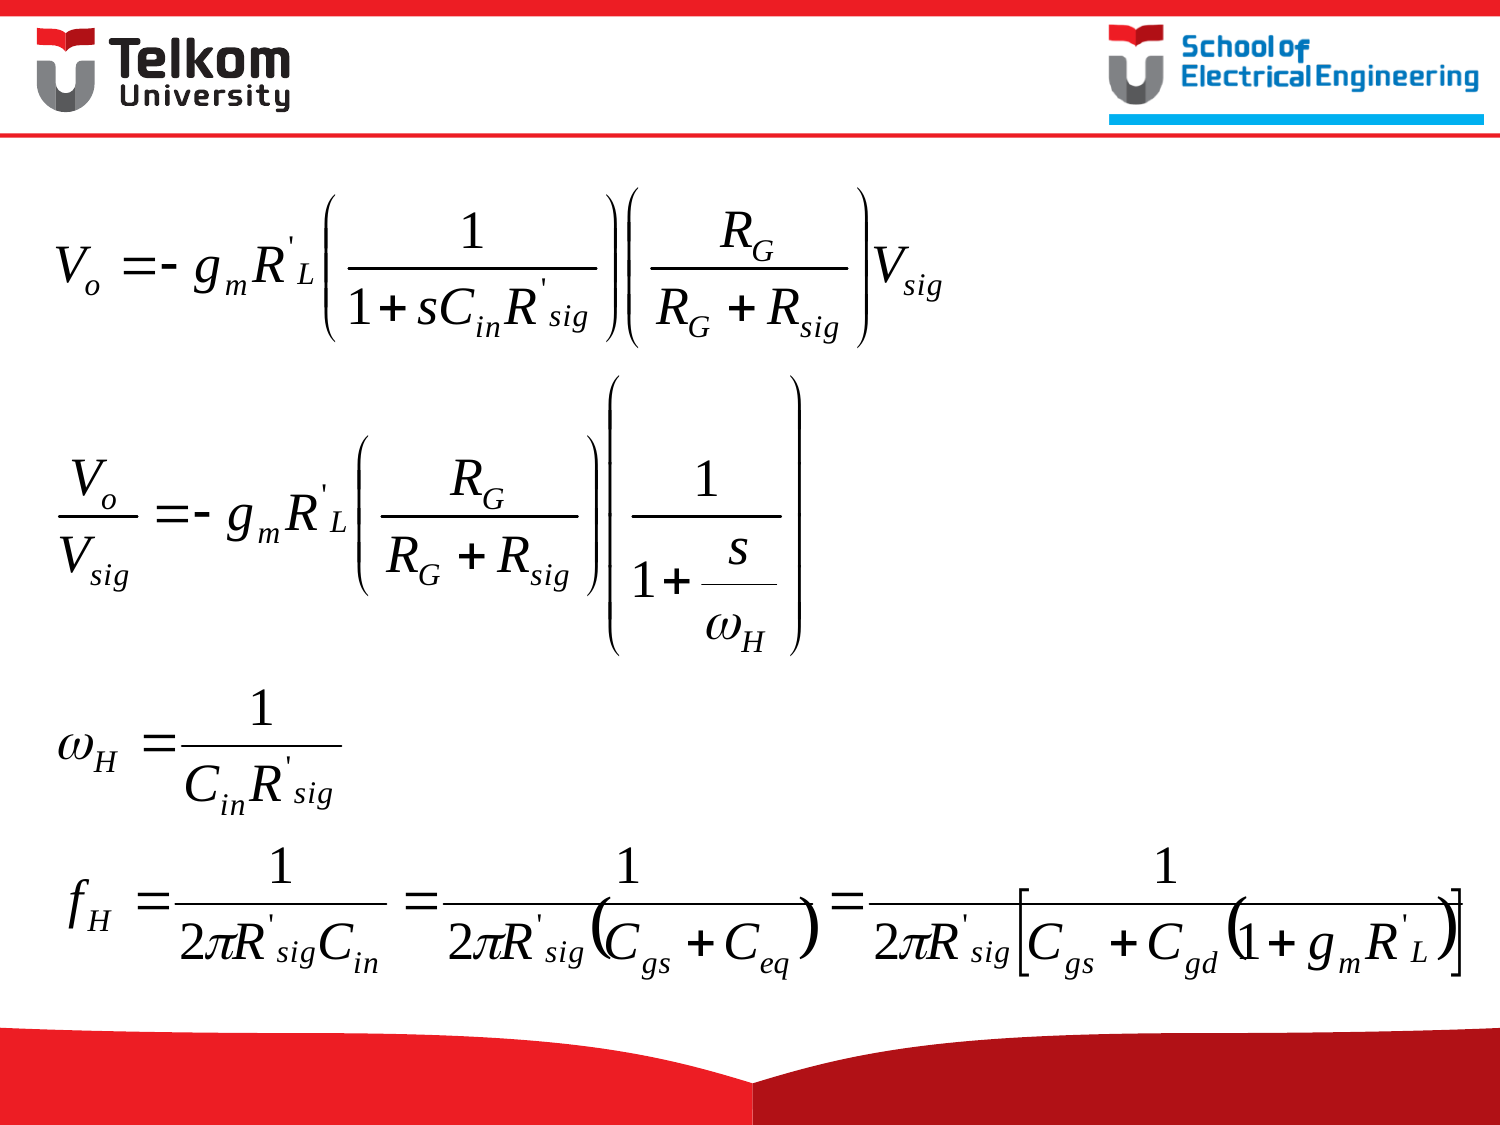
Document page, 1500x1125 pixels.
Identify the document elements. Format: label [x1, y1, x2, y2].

list [49, 174, 1475, 994]
picture [1100, 24, 1484, 125]
